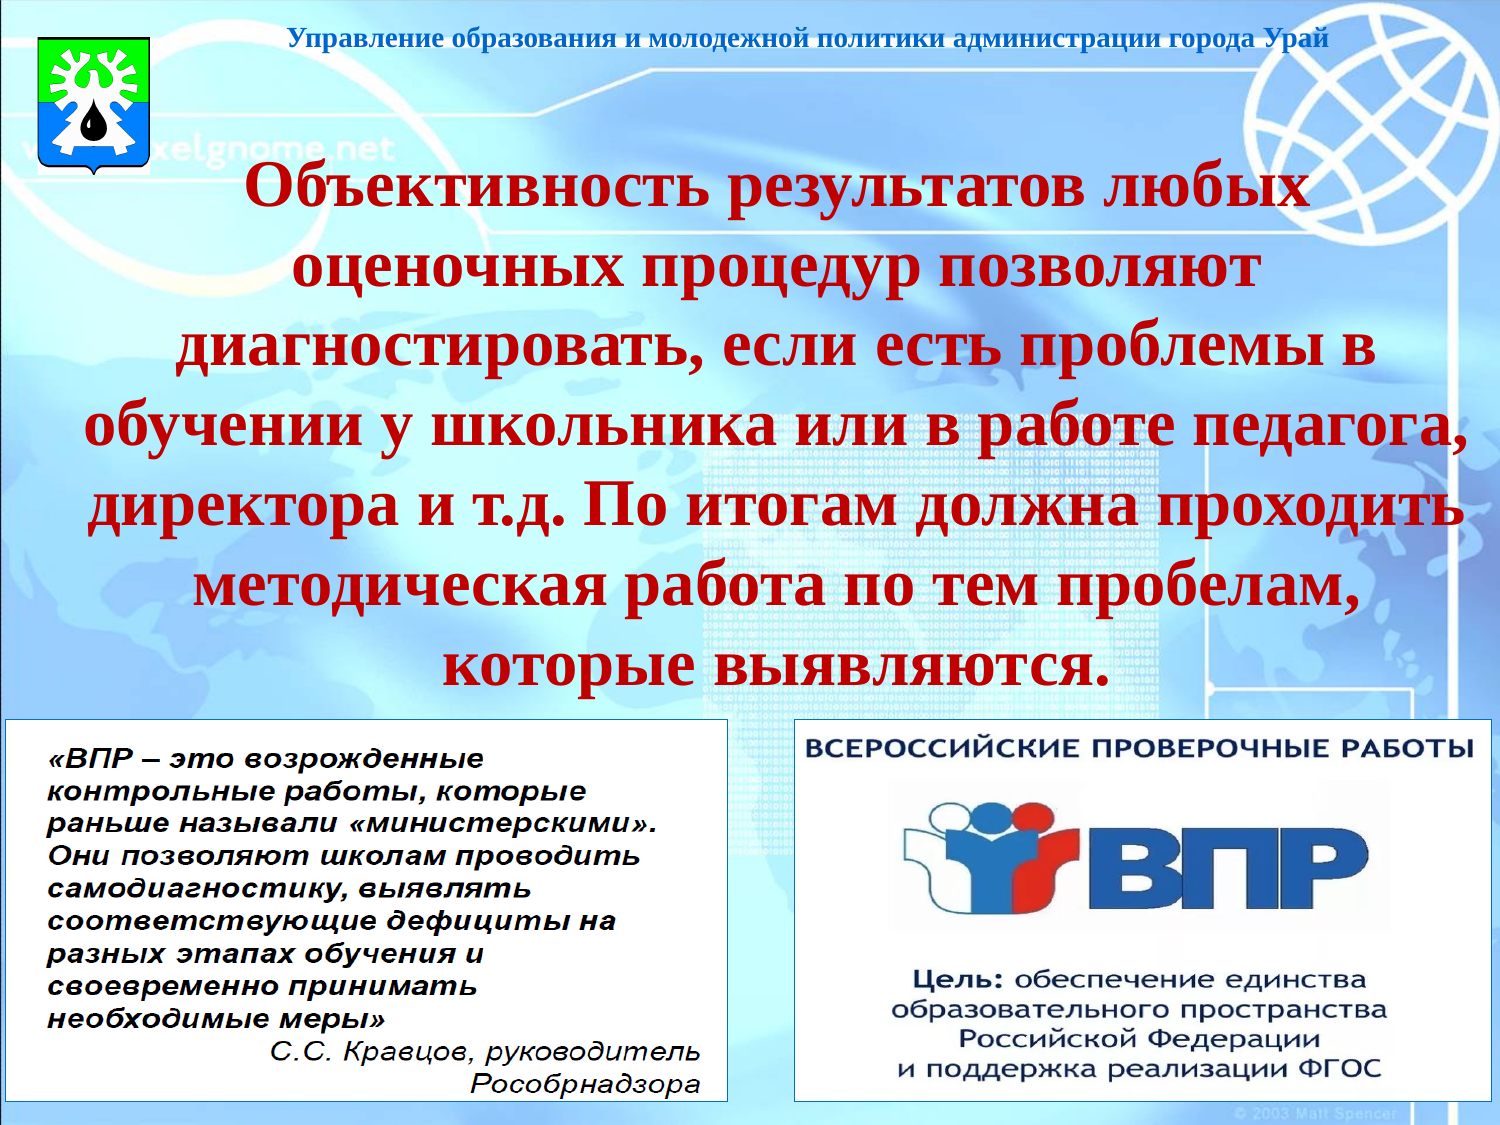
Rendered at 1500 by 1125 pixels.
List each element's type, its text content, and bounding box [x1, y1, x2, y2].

picture [0, 0, 1500, 1125]
text_box Управление образования и молодежной политики администрации города Урай [271, 10, 1345, 61]
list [794, 719, 1492, 1102]
title Объективность результатов любых оценочных процедур позволяют диагностировать, если есть проблемы в обучении у школьника или в работе педагога, директора и т.д. По итогам должна проходить методическая работа по тем пробелам, которые выявляются. [64, 370, 1490, 558]
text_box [37, 37, 151, 176]
